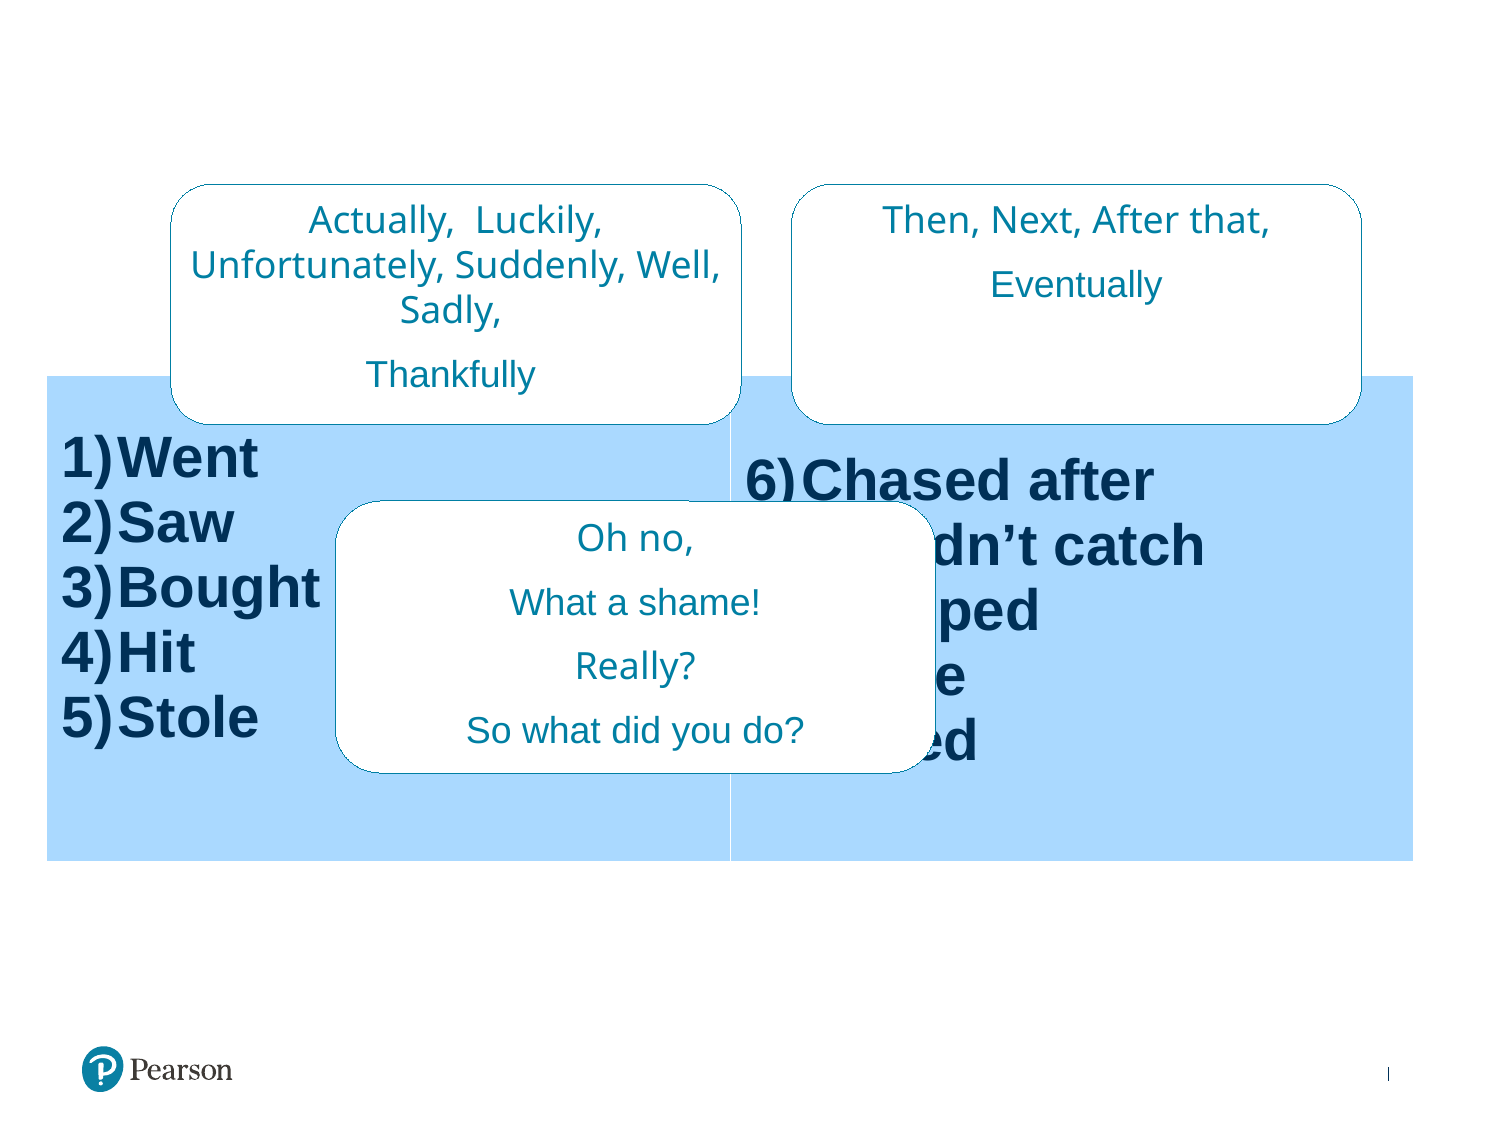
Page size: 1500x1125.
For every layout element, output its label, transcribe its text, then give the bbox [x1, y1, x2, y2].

text_box Oh no, What a shame! Really? So what did you do? [335, 500, 936, 774]
table_header Went Saw Bought Hit Stole [47, 376, 730, 861]
table_header Chased after Couldn’t catch Dropped Broke Cried [731, 376, 1413, 861]
text_box Actually, Luckily, Unfortunately, Suddenly, Well, Sadly, Thankfully [170, 184, 742, 425]
text_box Then, Next, After that, Eventually [791, 184, 1362, 425]
